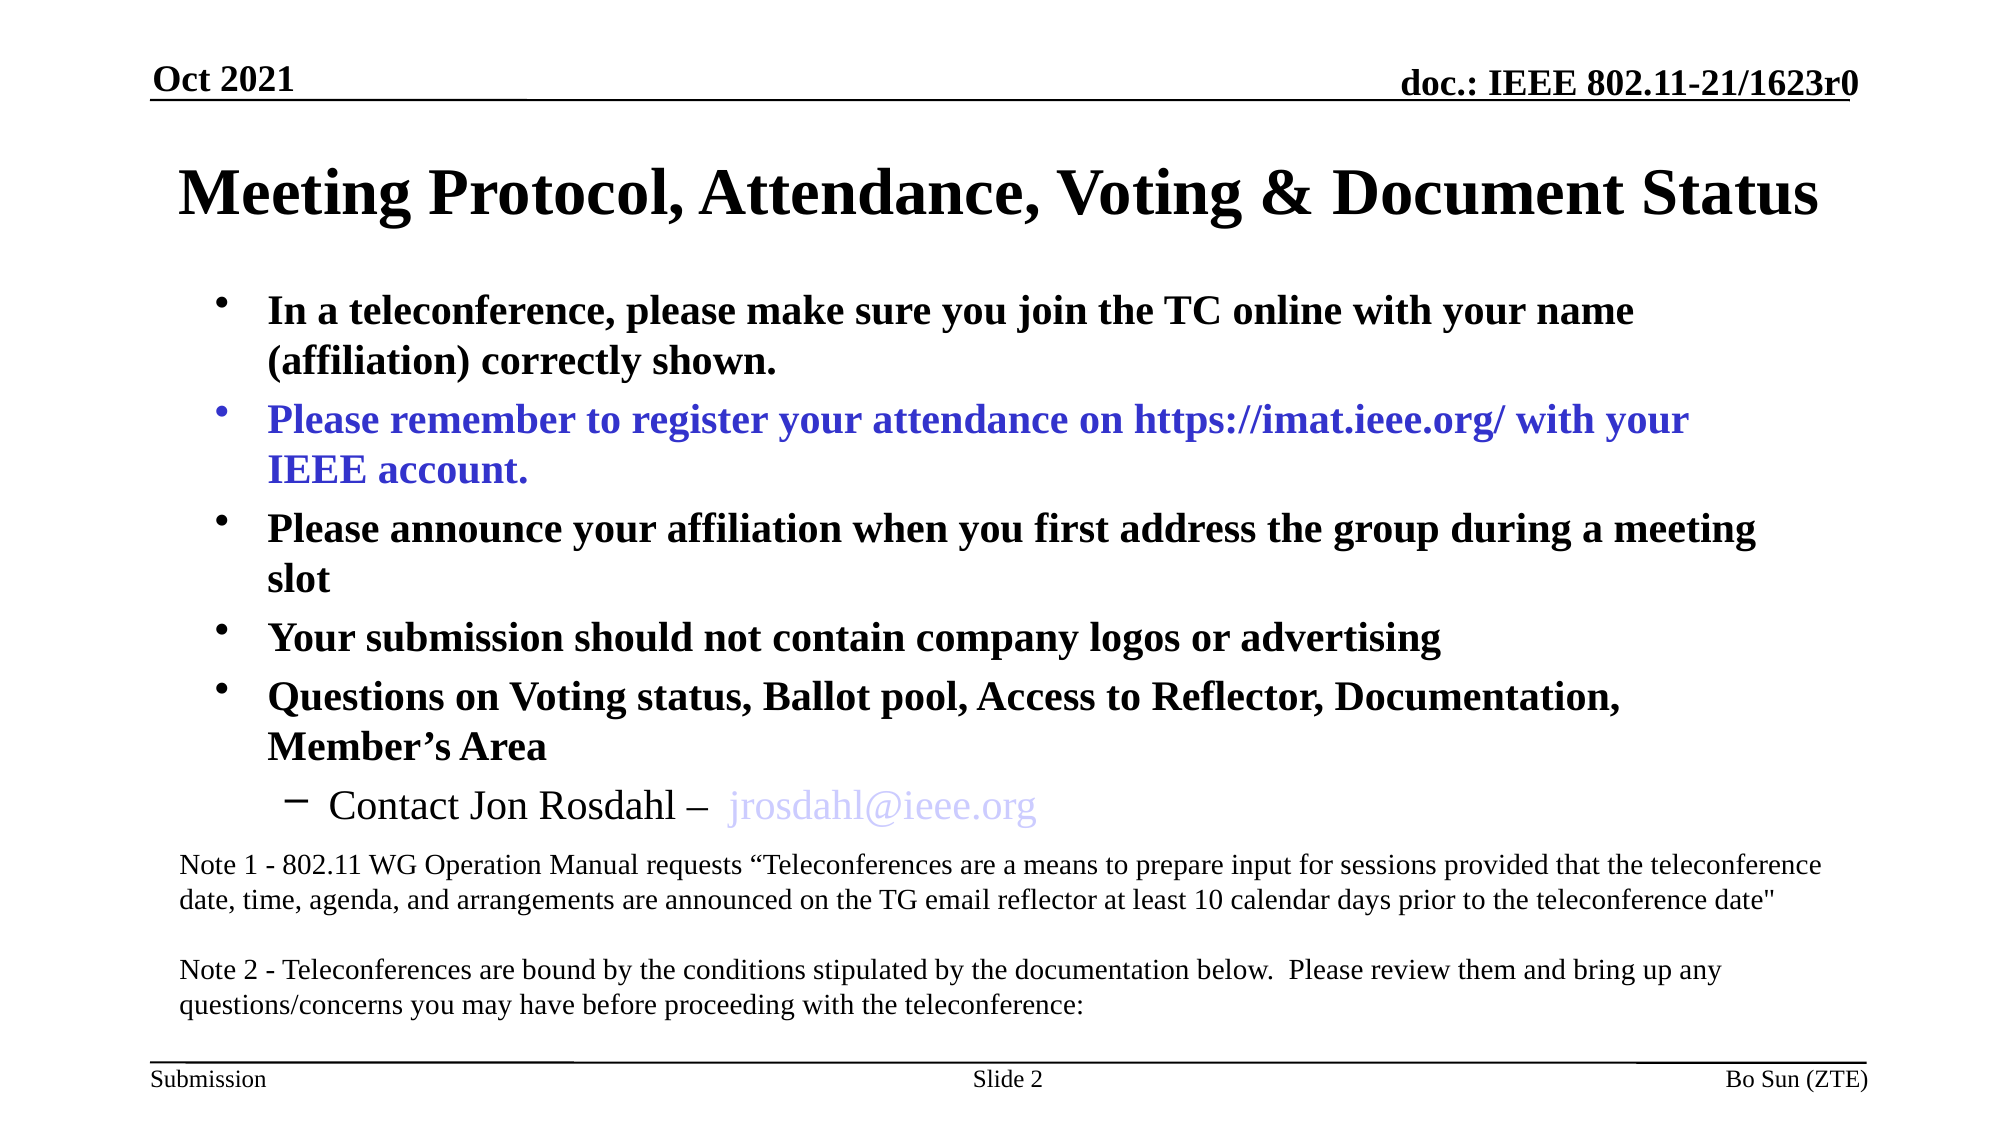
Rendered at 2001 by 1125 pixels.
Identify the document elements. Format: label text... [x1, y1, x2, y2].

title Meeting Protocol, Attendance, Voting & Document Status [149, 99, 1850, 276]
text_box In a teleconference, please make sure you join the TC online with your name (affiliation) correctly shown. Please remember to register your attendance on https://imat.ieee.org/ with your IEEE account. Please announce your affiliation when you first address the group during a meeting slot Your submission should not contain company logos or advertising Questions on Voting status, Ballot pool, Access to Reflector, Documentation, Member’s Area Contact Jon Rosdahl – jrosdahl@ieee.org [200, 274, 1813, 837]
footer Bo Sun (ZTE) [1171, 1061, 1869, 1093]
text_box Note 1 - 802.11 WG Operation Manual requests “Teleconferences are a means to prepare input for sessions provided that the teleconference date, time, agenda, and arrangements are announced on the TG email reflector at least 10 calendar days prior to the teleconference date" Note 2 - Teleconferences are bound by the conditions stipulated by the documentation below. Please review them and bring up any questions/concerns you may have before proceeding with the teleconference: [164, 837, 1852, 1028]
slide_number Slide 2 [949, 1061, 1067, 1123]
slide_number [152, 54, 563, 100]
